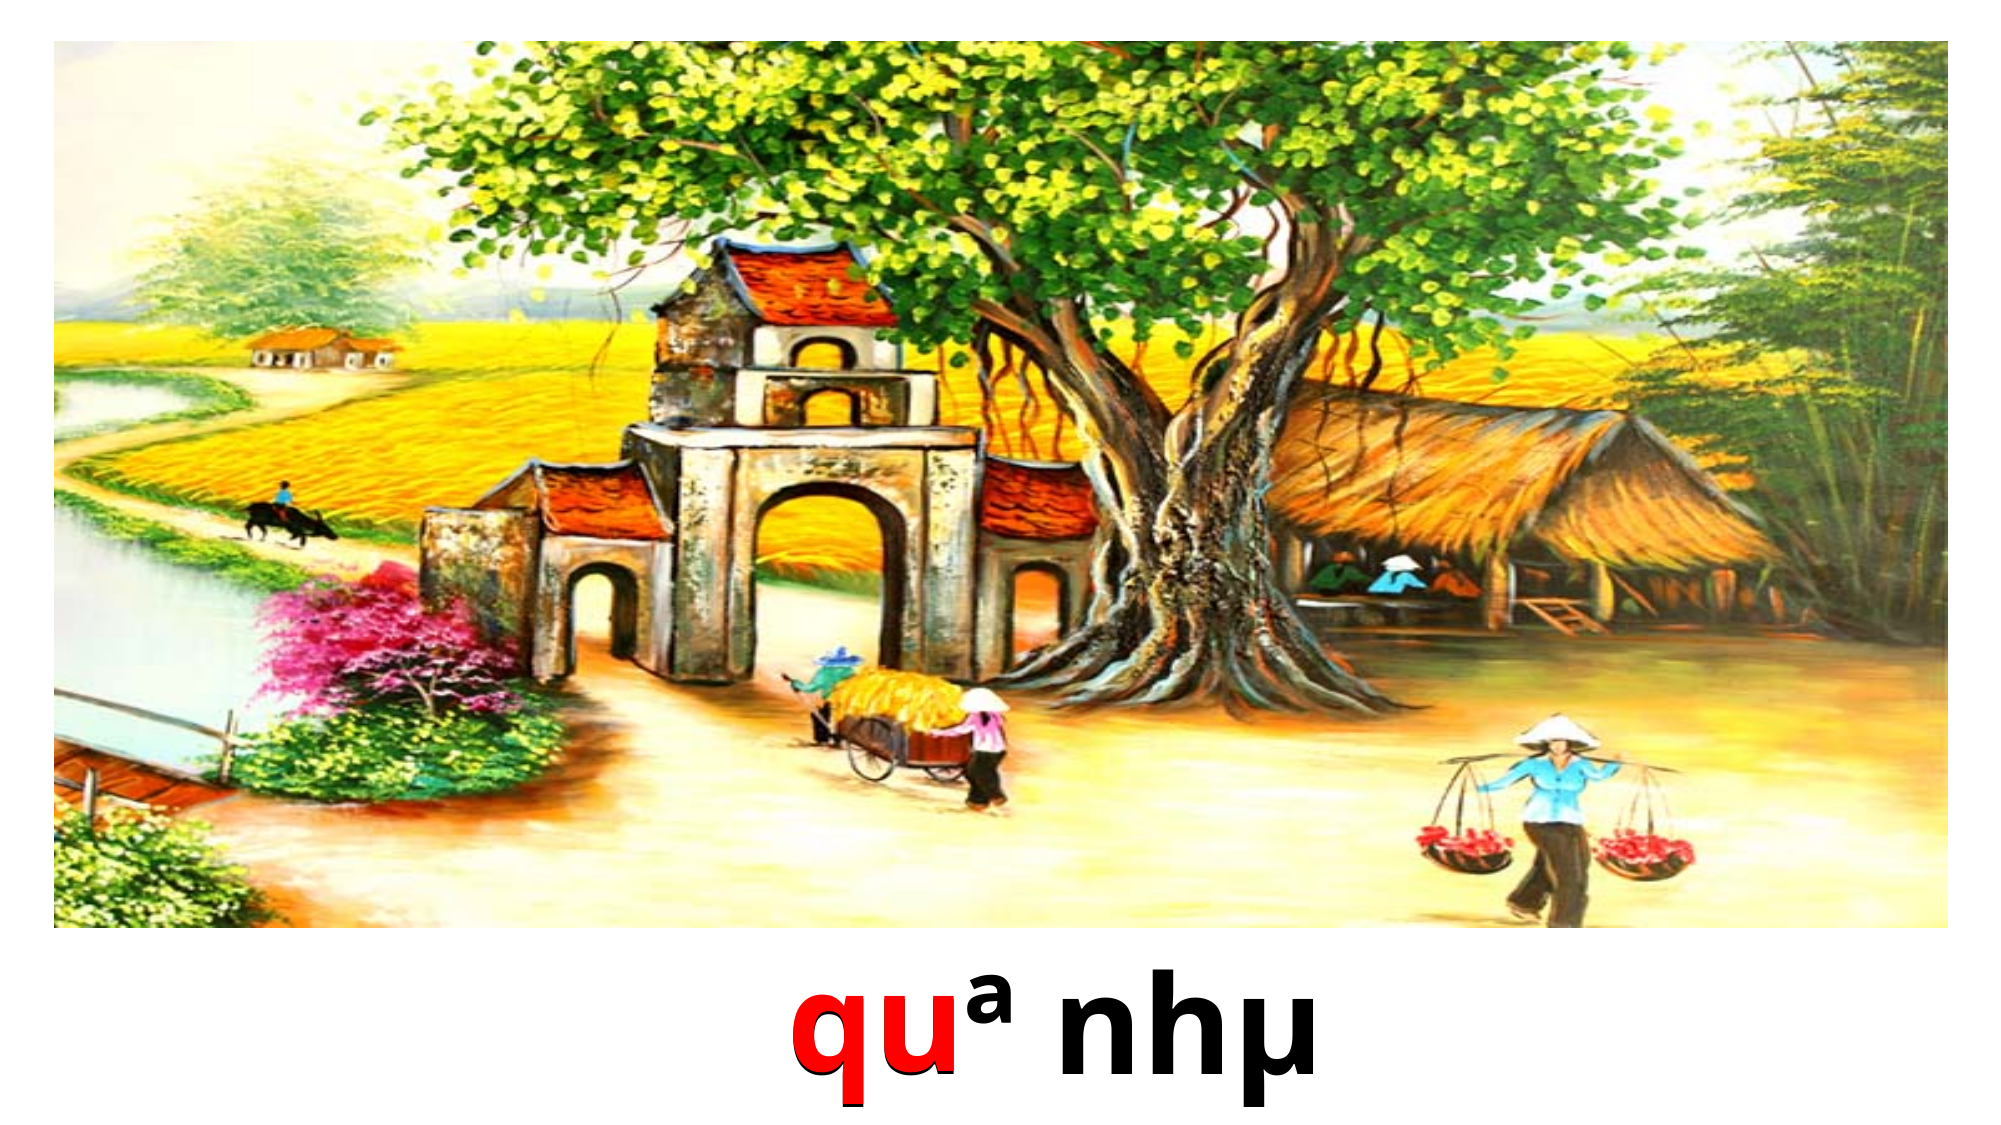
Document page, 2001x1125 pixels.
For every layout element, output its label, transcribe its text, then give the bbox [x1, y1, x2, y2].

text_box quª nhµ [772, 929, 1407, 1109]
picture [54, 41, 1948, 928]
text_box qu [772, 928, 1070, 1107]
